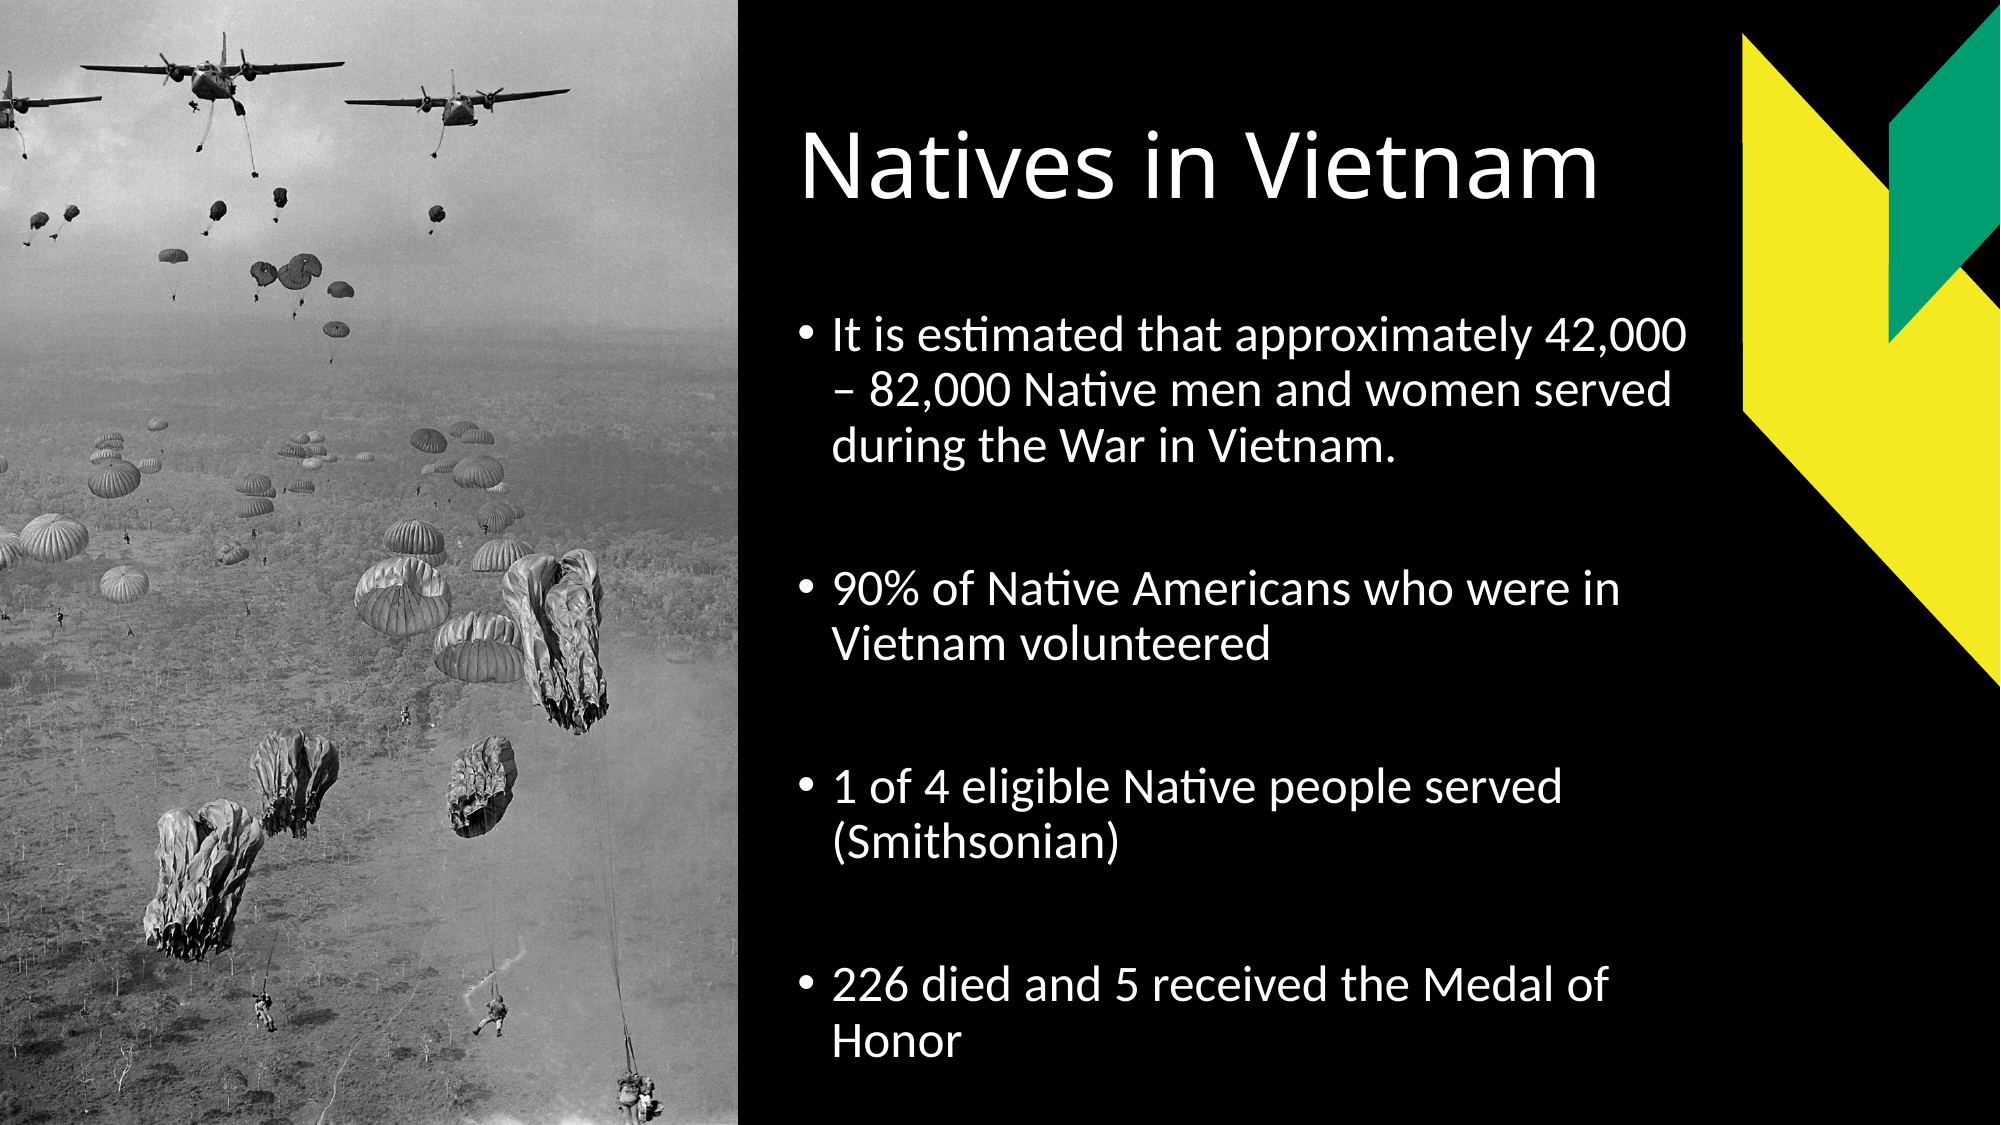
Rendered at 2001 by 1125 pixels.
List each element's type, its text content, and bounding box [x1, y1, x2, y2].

list It is estimated that approximately 42,000 – 82,000 Native men and women served during the War in Vietnam. 90% of Native Americans who were in Vietnam volunteered 1 of 4 eligible Native people served (Smithsonian) 226 died and 5 received the Medal of Honor [782, 299, 1715, 1081]
picture [0, 0, 738, 1125]
title Natives in Vietnam [782, 59, 1715, 278]
